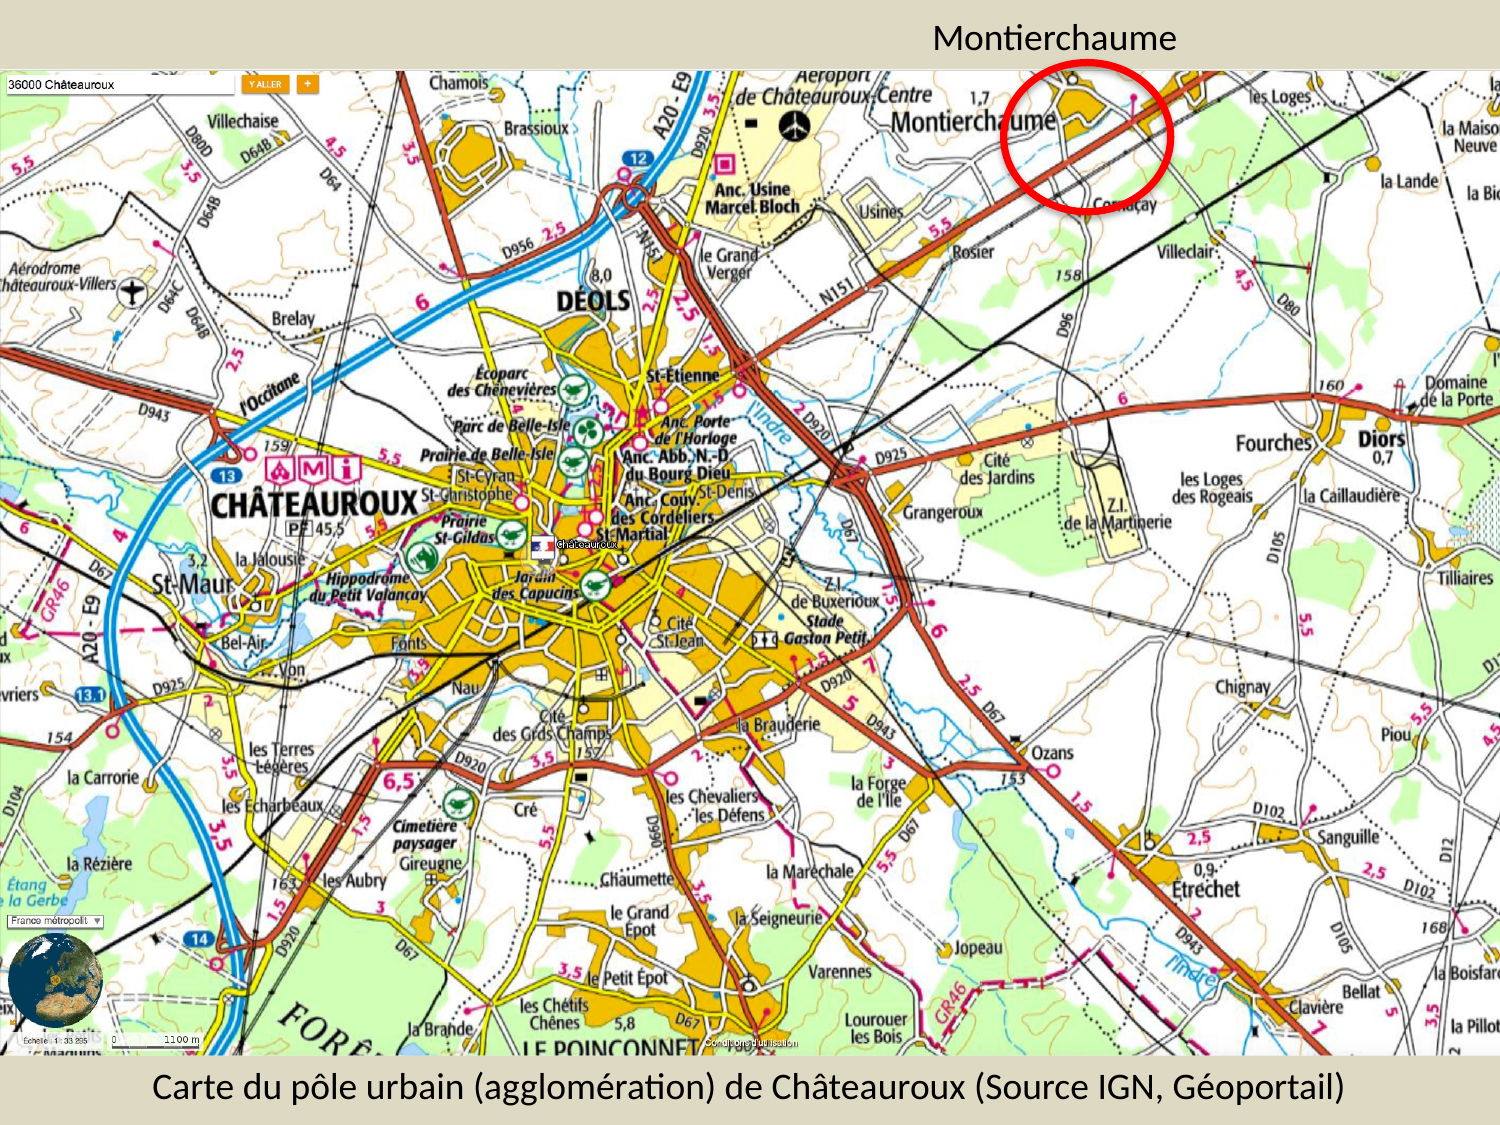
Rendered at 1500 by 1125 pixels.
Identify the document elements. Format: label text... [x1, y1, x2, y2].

text_box [1056, 61, 1118, 67]
picture [0, 69, 1500, 1056]
text_box Montierchaume [917, 5, 1193, 66]
text_box Carte du pôle urbain (agglomération) de Châteauroux (Source IGN, Géoportail) [137, 1062, 1363, 1115]
